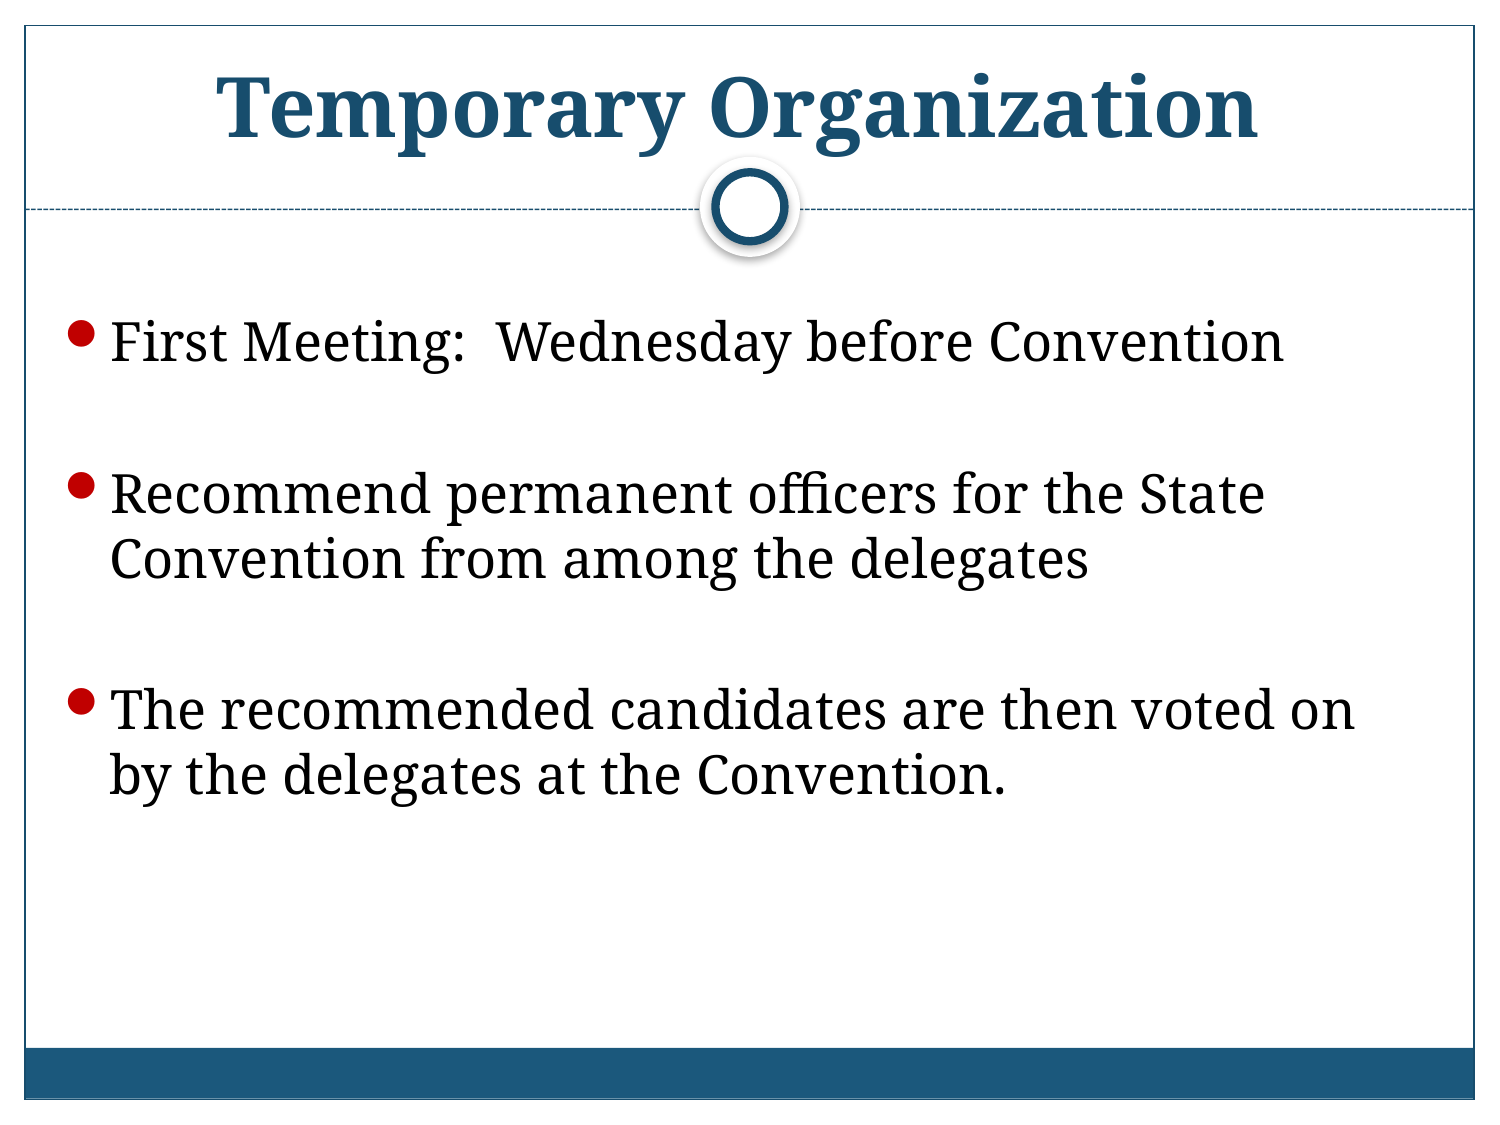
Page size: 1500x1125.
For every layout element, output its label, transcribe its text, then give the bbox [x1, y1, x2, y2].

title Temporary Organization [49, 37, 1450, 162]
list First Meeting: Wednesday before Convention Recommend permanent officers for the State Convention from among the delegates The recommended candidates are then voted on by the delegates at the Convention. [49, 299, 1445, 1113]
